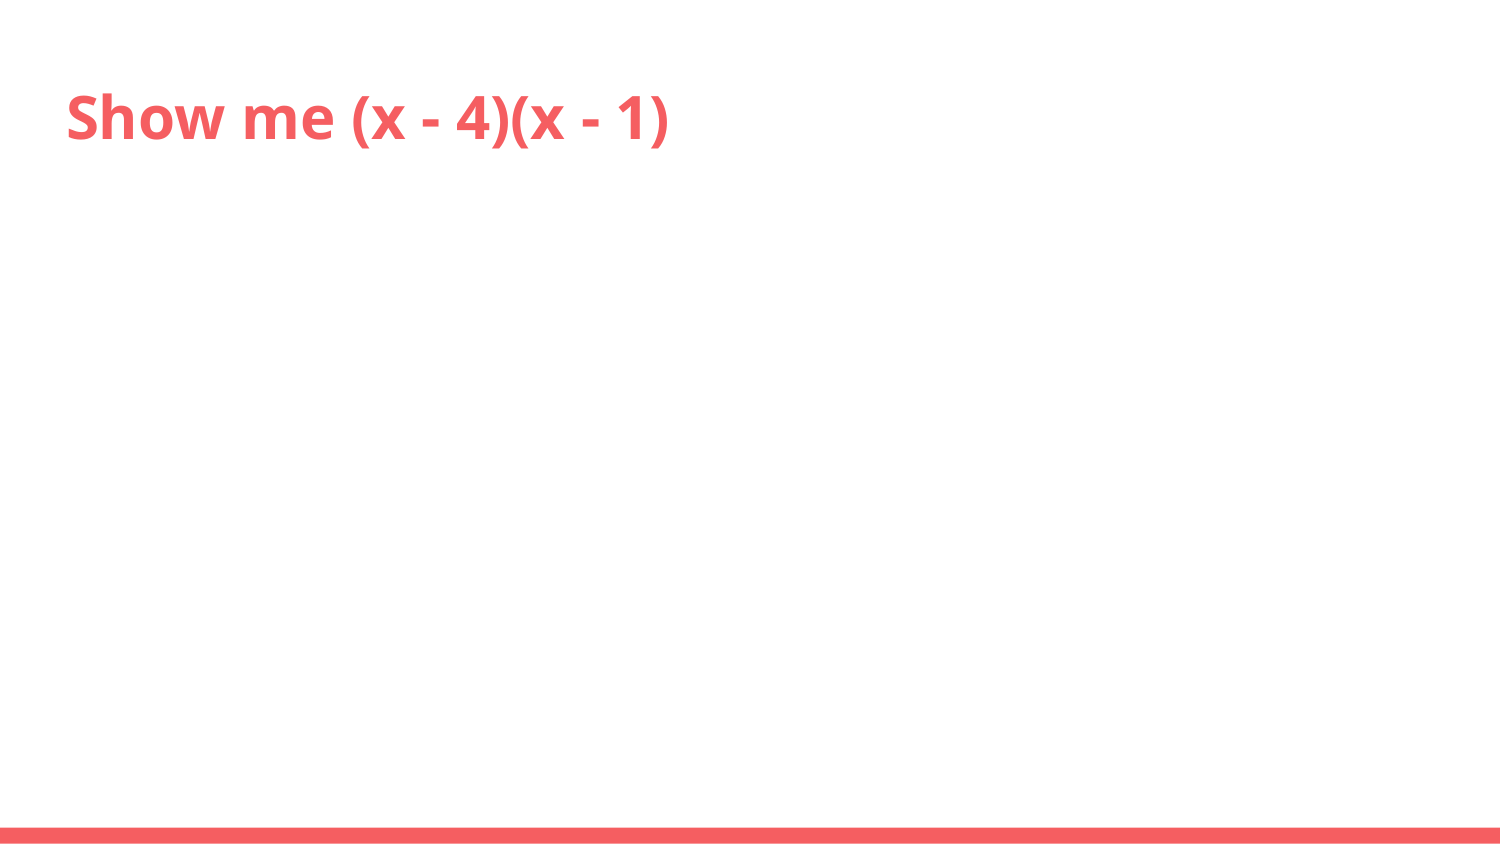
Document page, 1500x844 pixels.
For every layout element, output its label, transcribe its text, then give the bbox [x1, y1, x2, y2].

title Show me (x - 4)(x - 1) [51, 64, 1449, 167]
